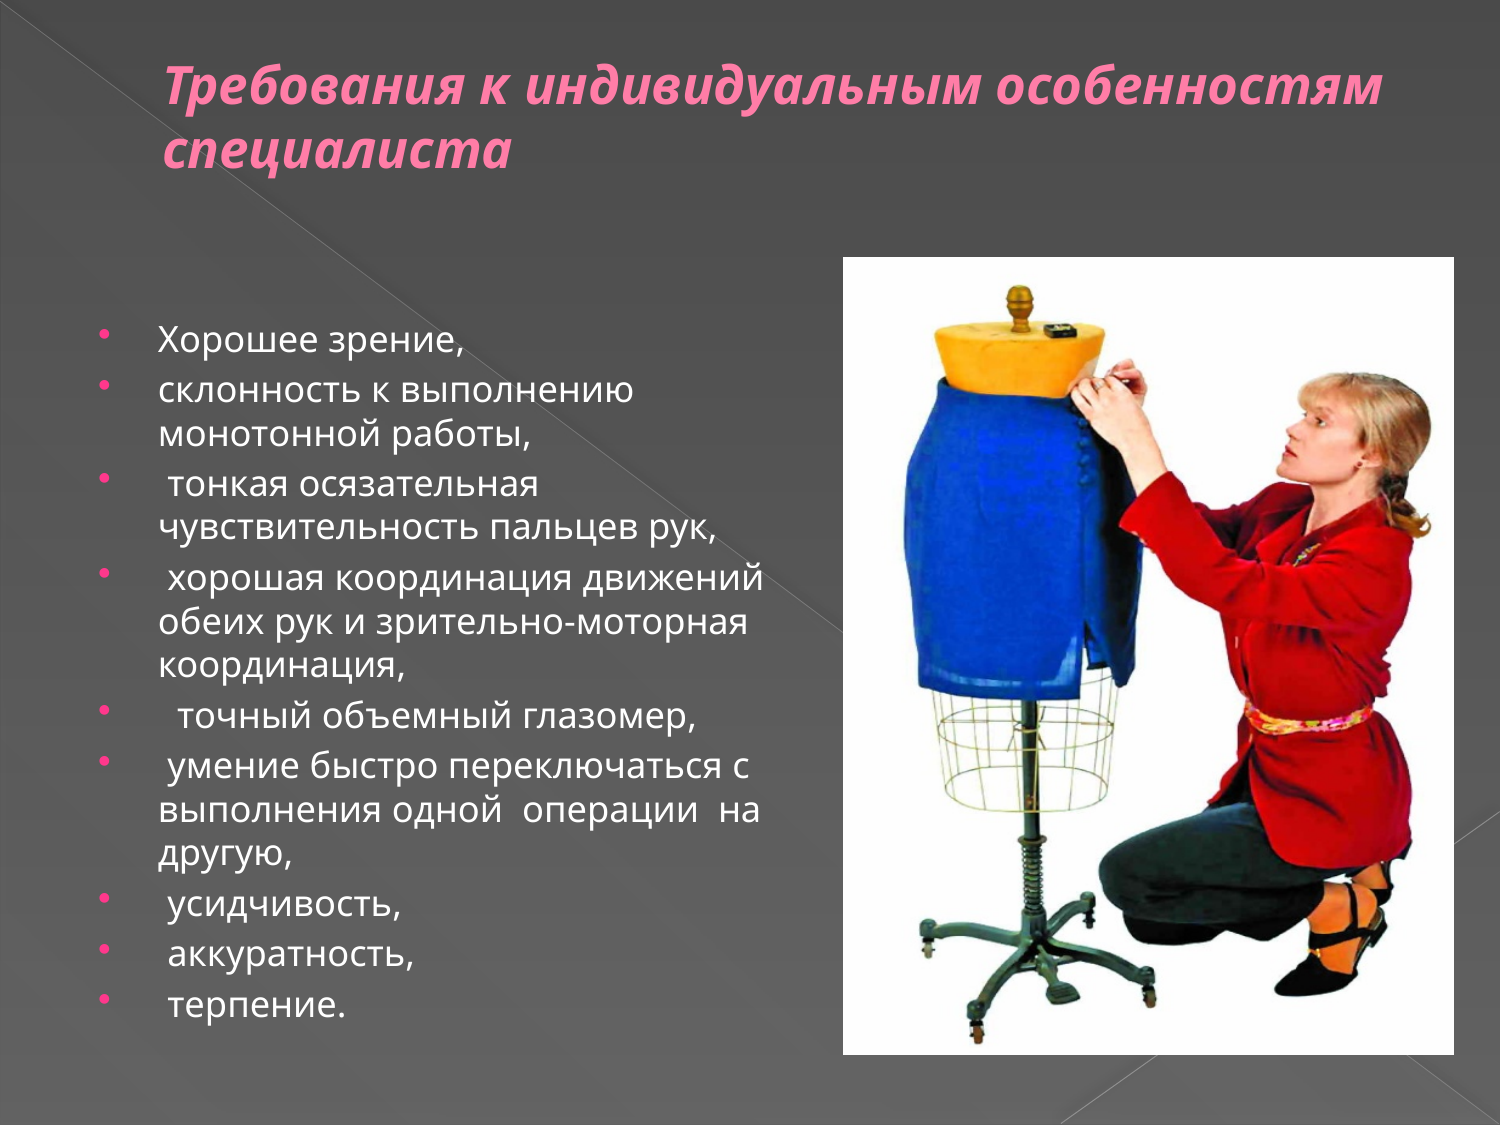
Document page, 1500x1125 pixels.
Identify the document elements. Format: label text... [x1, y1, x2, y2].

list Хорошее зрение, склонность к выполнению монотонной работы, тонкая осязательная чувствительность пальцев рук, хорошая координация движений обеих рук и зрительно-моторная координация, точный объемный глазомер, умение быстро переключаться с выполнения одной операции на другую, усидчивость, аккуратность, терпение. [75, 257, 821, 1043]
picture [843, 257, 1454, 1055]
title Требования к индивидуальным особенностям специалиста [75, 43, 1425, 274]
